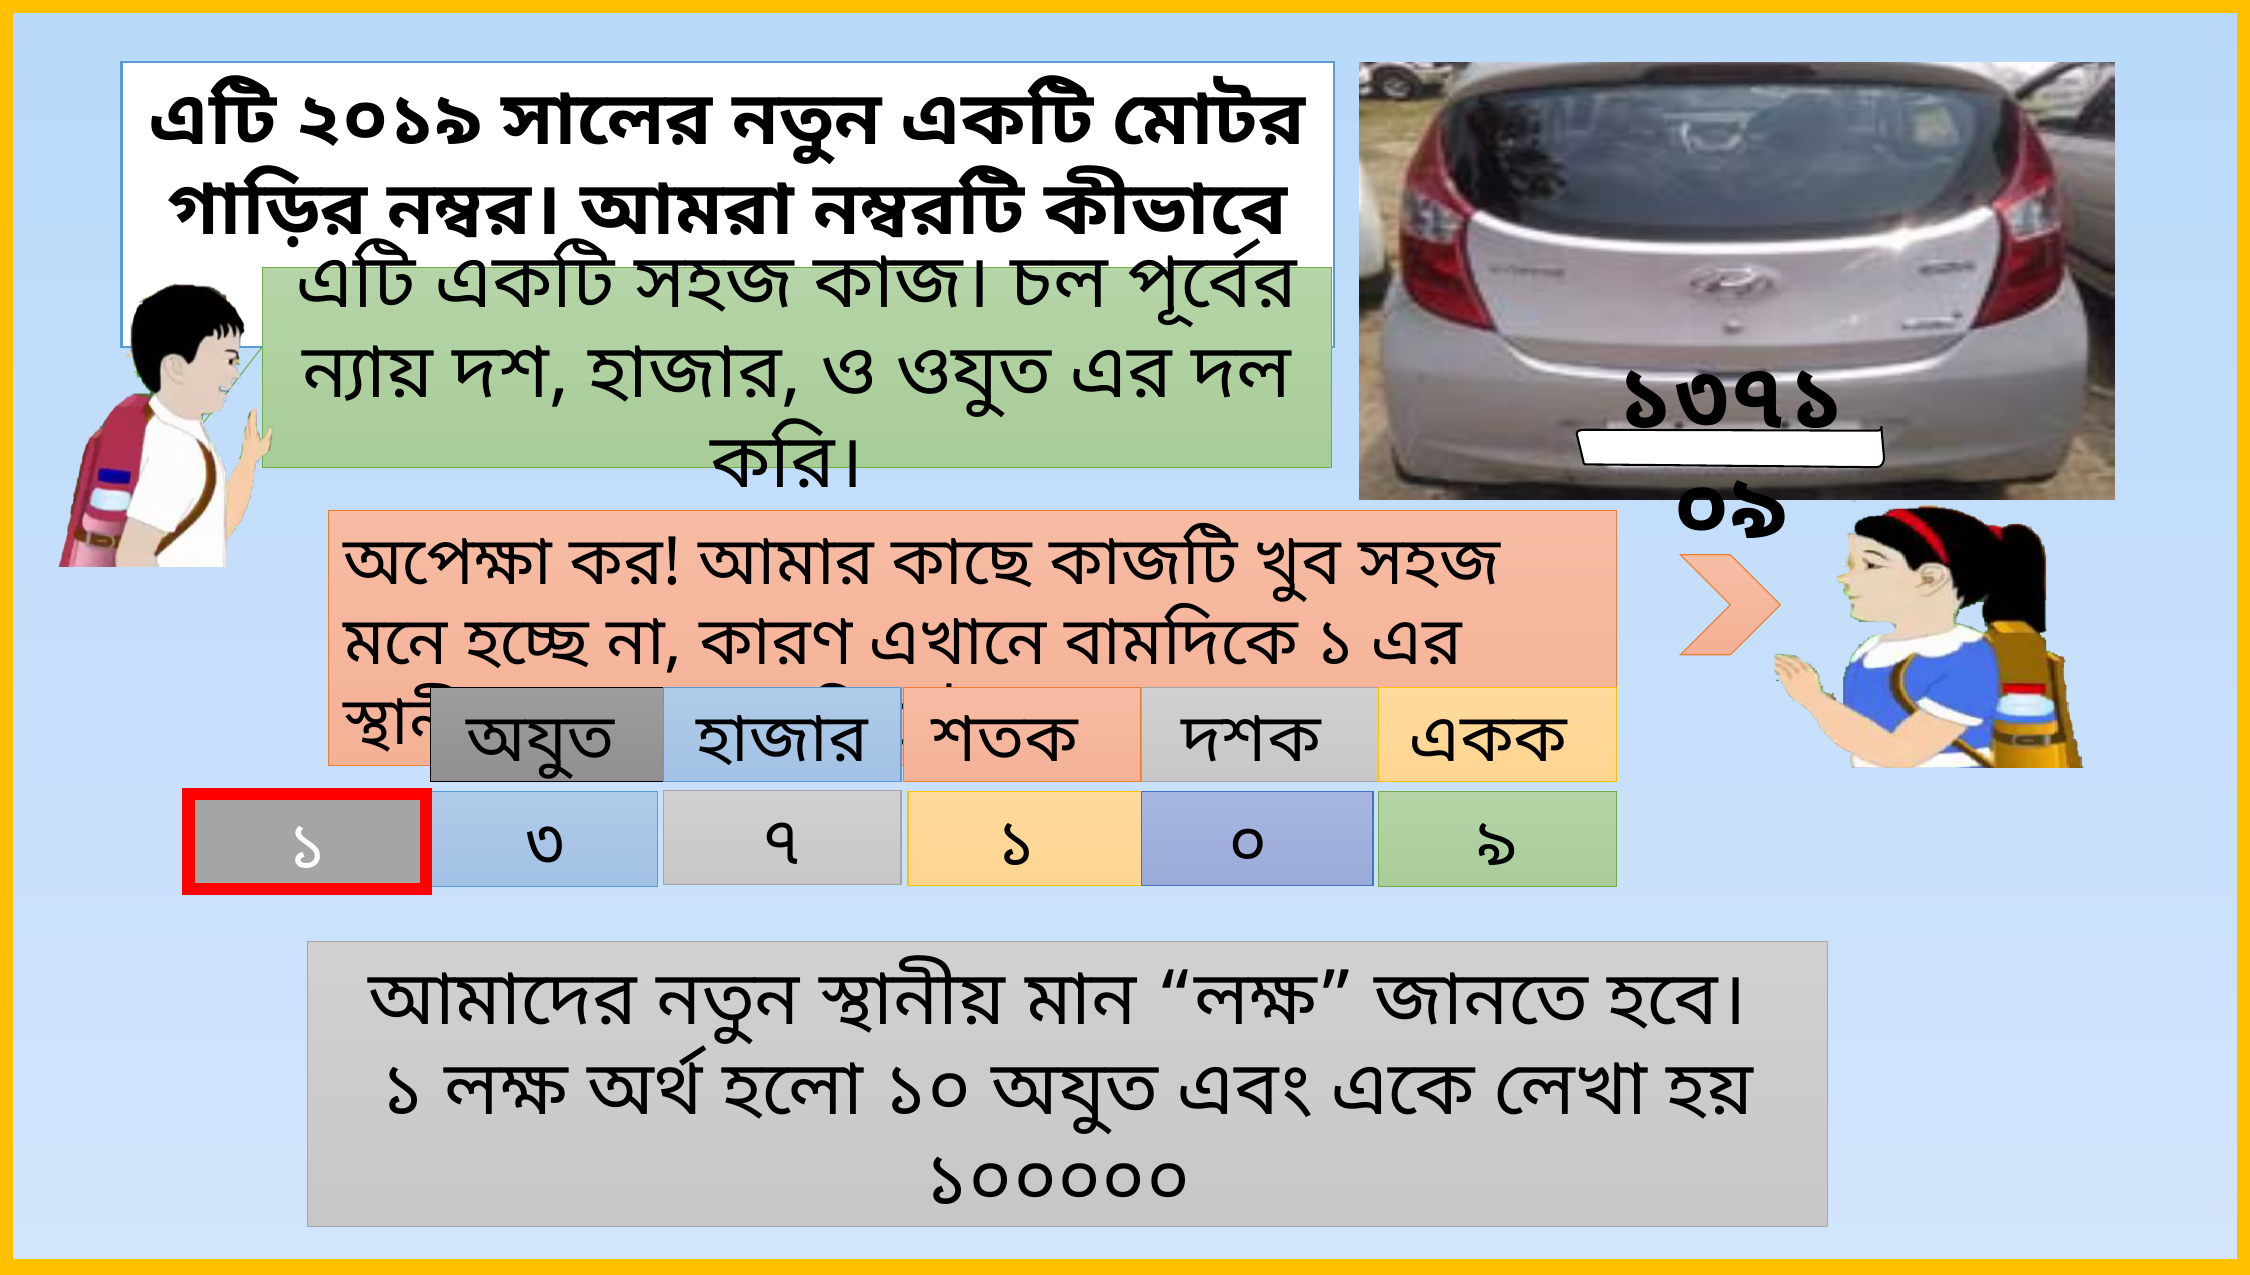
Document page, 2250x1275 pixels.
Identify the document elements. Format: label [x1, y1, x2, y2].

text_box [0, 0, 2250, 1272]
picture [53, 267, 308, 567]
text_box [1358, 62, 2115, 500]
picture [1733, 500, 2094, 768]
